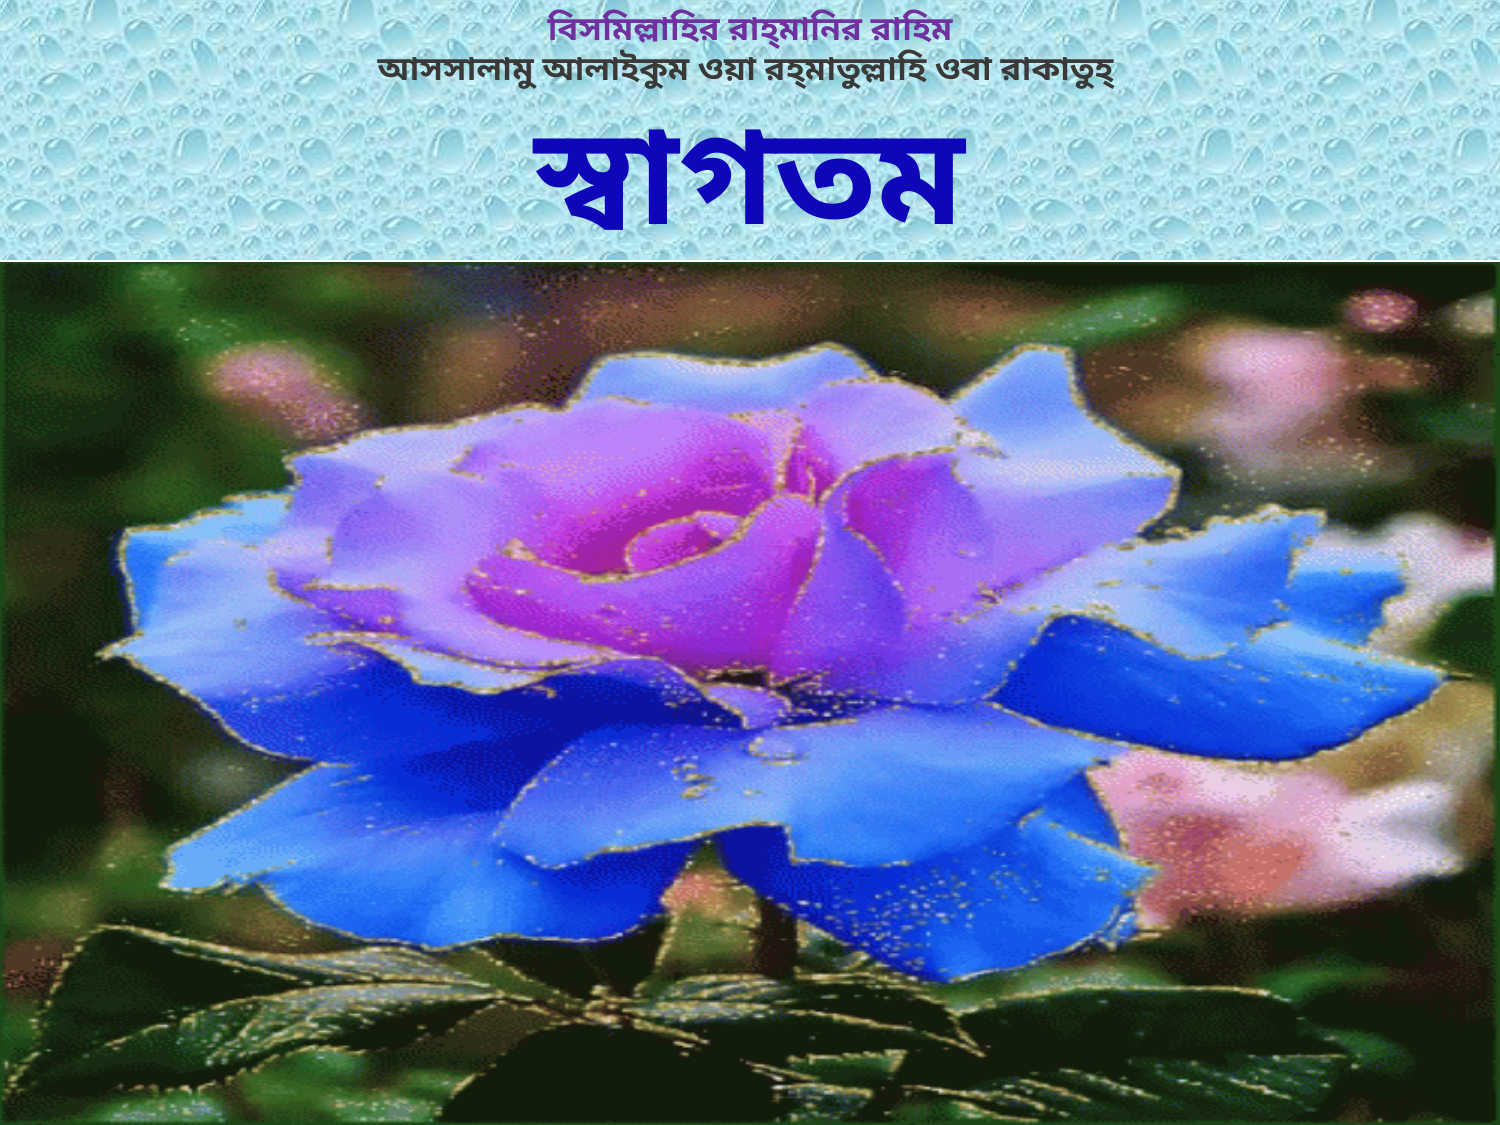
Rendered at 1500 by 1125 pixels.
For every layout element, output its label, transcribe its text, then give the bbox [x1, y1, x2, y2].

picture [0, 262, 1500, 1125]
text_box বিসমিল্লাহির রাহ্‌মানির রাহিম আসসালামু আলাইকুম ওয়া রহ্‌মাতুল্লাহি ওবা রাকাতুহ্‌ স্বাগতম [0, 0, 1500, 260]
